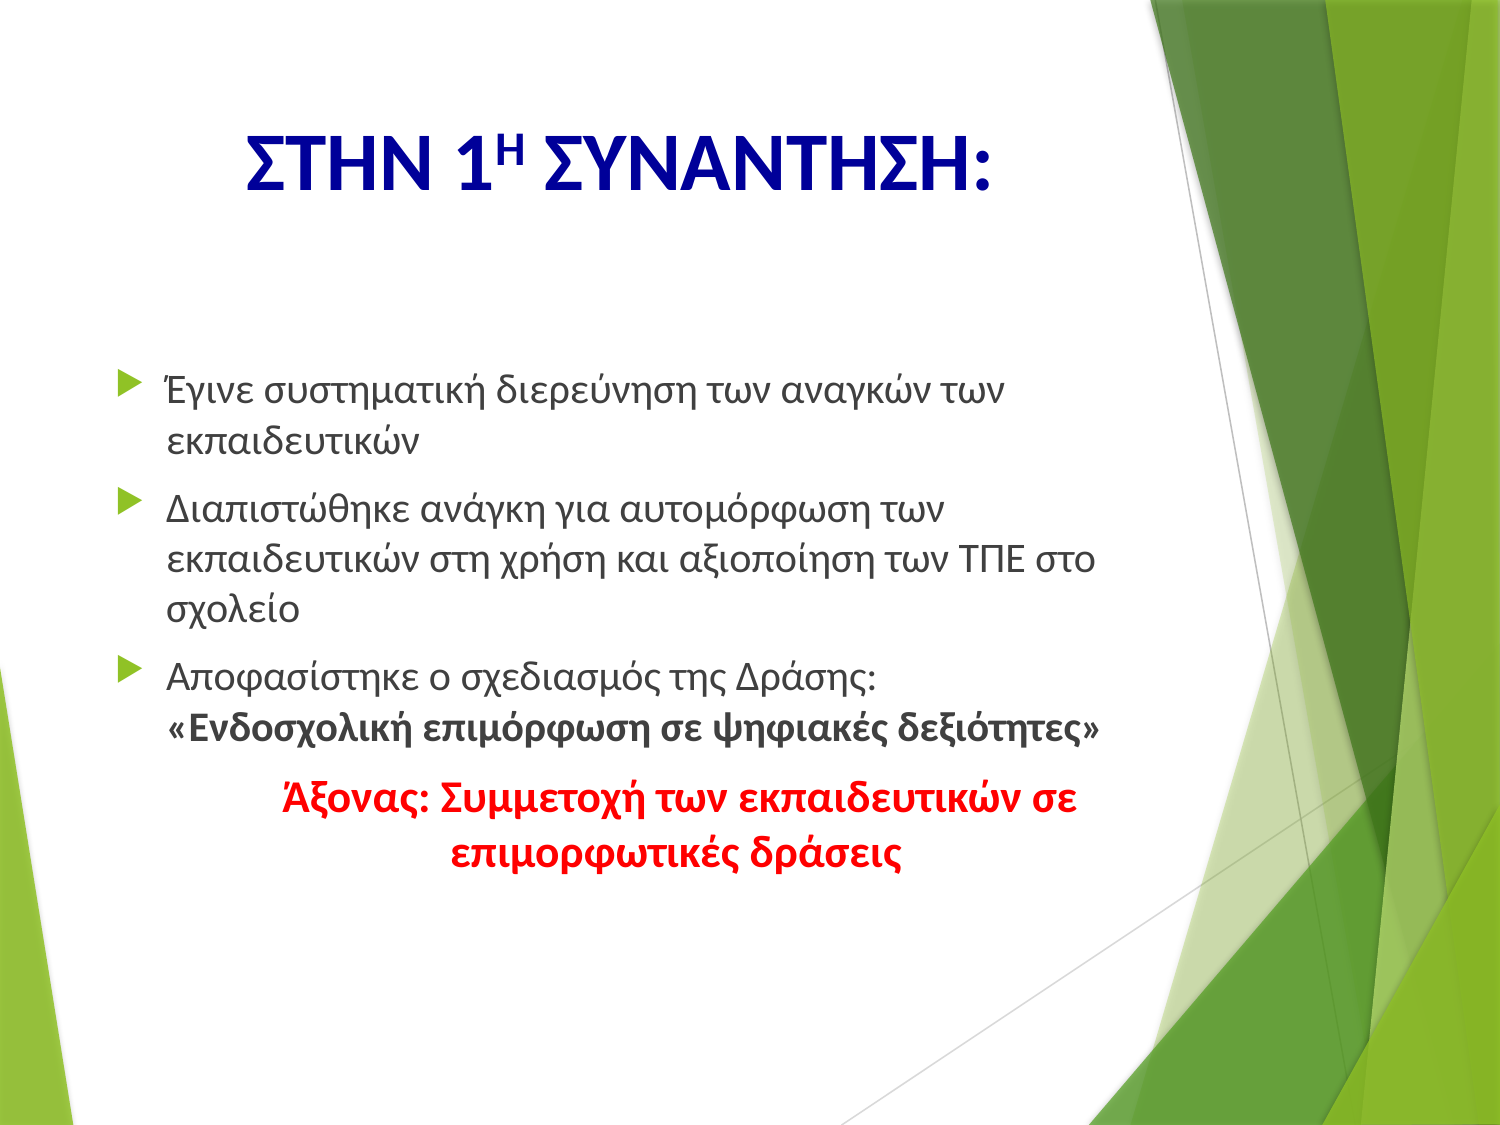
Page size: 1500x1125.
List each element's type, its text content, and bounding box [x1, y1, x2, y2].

title ΣΤΗΝ 1Η ΣΥΝΑΝΤΗΣΗ: [99, 99, 1142, 317]
list Έγινε συστηματική διερεύνηση των αναγκών των εκπαιδευτικών Διαπιστώθηκε ανάγκη για αυτομόρφωση των εκπαιδευτικών στη χρήση και αξιοποίηση των ΤΠΕ στο σχολείο Αποφασίστηκε ο σχεδιασμός της Δράσης: «Ενδοσχολική επιμόρφωση σε ψηφιακές δεξιότητες» Άξονας: Συμμετοχή των εκπαιδευτικών σε επιμορφωτικές δράσεις [99, 354, 1142, 992]
